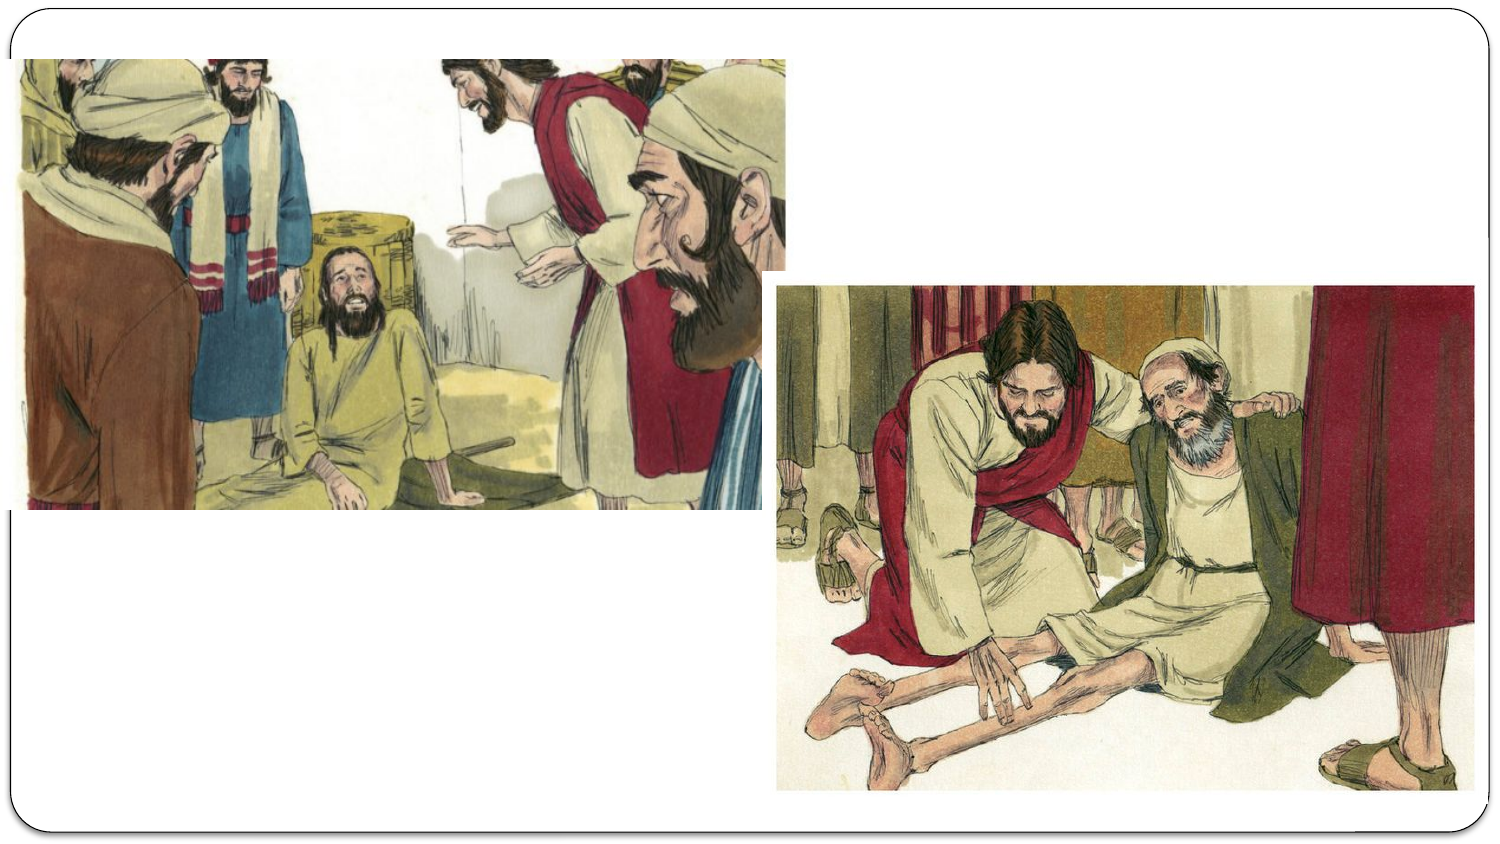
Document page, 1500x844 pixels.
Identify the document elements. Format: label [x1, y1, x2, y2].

list [762, 271, 1488, 805]
picture [0, 59, 801, 510]
